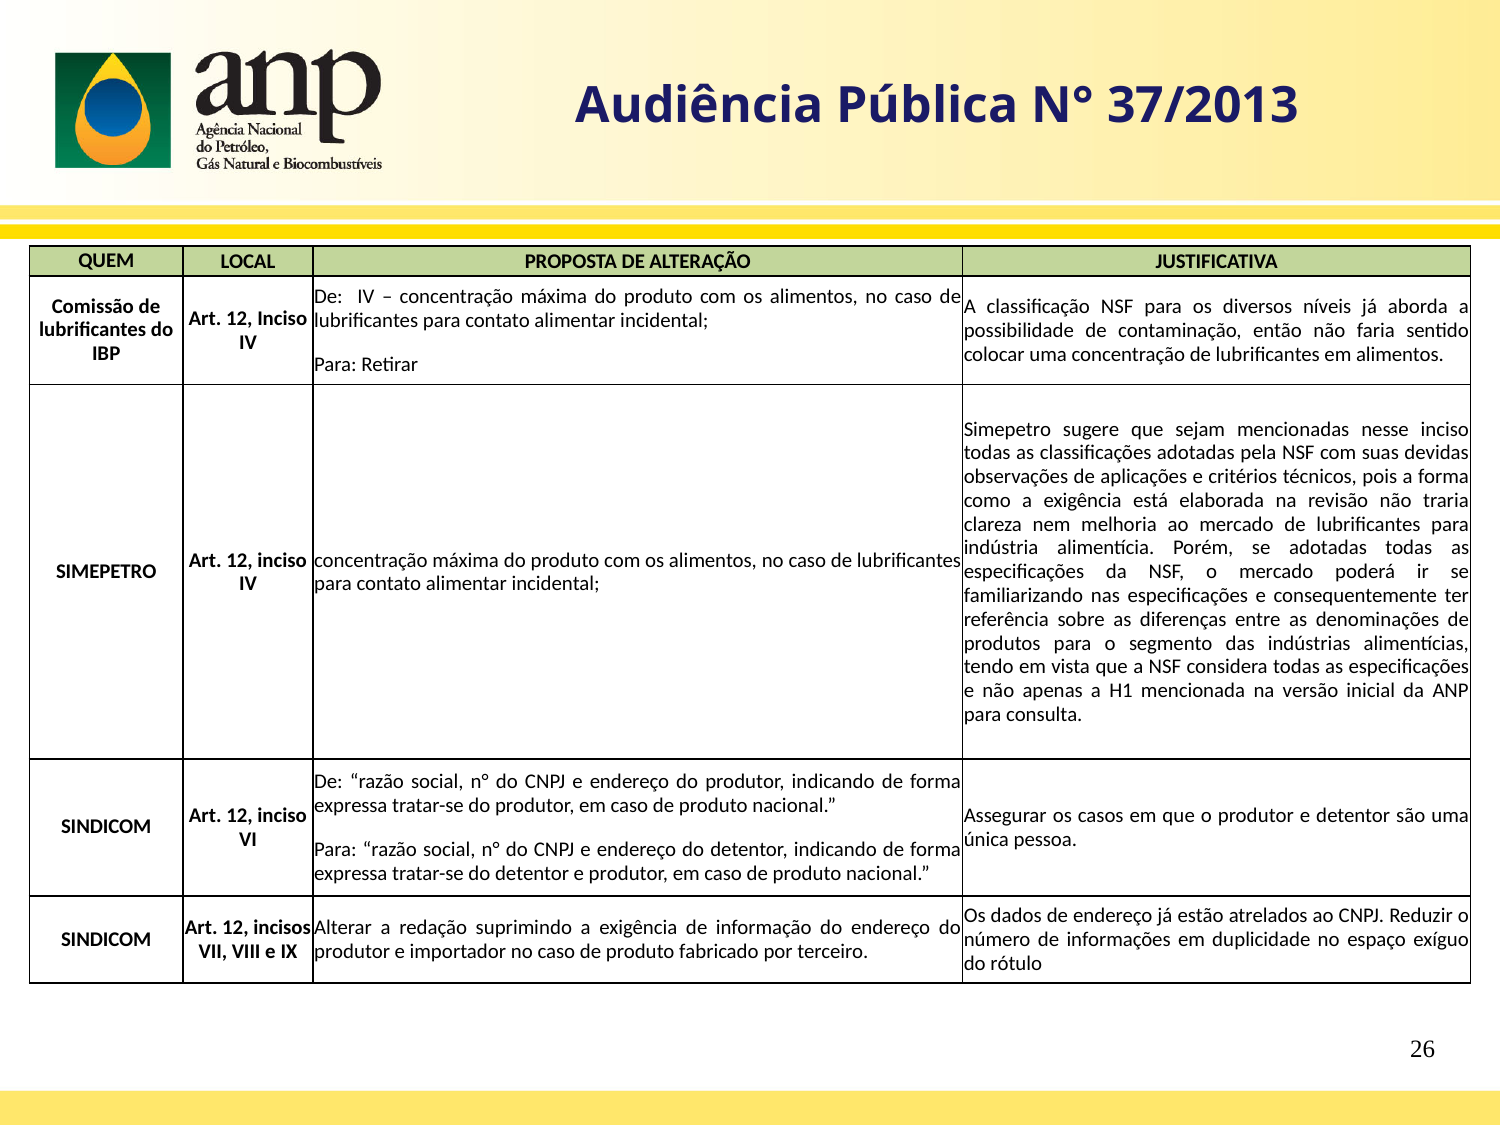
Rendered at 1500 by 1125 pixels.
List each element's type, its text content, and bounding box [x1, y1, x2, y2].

table_cell Art. 12, inciso VI [184, 760, 312, 895]
table_cell Art. 12, inciso IV [184, 385, 312, 758]
table_cell SINDICOM [30, 897, 182, 982]
table_header De: IV – concentração máxima do produto com os alimentos, no caso de lubrificantes para contato alimentar incidental; Para: Retirar [314, 277, 962, 384]
text_box Audiência Pública N° 37/2013 [480, 65, 1395, 141]
table_cell concentração máxima do produto com os alimentos, no caso de lubrificantes para contato alimentar incidental; [314, 385, 962, 758]
table_cell Os dados de endereço já estão atrelados ao CNPJ. Reduzir o número de informações em duplicidade no espaço exíguo do rótulo [963, 897, 1470, 982]
table_cell SIMEPETRO [30, 385, 182, 758]
table_cell Assegurar os casos em que o produtor e detentor são uma única pessoa. [963, 760, 1470, 895]
table_cell Simepetro sugere que sejam mencionadas nesse inciso todas as classificações adotadas pela NSF com suas devidas observações de aplicações e critérios técnicos, pois a forma como a exigência está elaborada na revisão não traria clareza nem melhoria ao mercado de lubrificantes para indústria alimentícia. Porém, se adotadas todas as especificações da NSF, o mercado poderá ir se familiarizando nas especificações e consequentemente ter referência sobre as diferenças entre as denominações de produtos para o segmento das indústrias alimentícias, tendo em vista que a NSF considera todas as especificações e não apenas a H1 mencionada na versão inicial da ANP para consulta. [963, 385, 1470, 758]
table_header Art. 12, Inciso IV [184, 277, 312, 384]
table_header A classificação NSF para os diversos níveis já aborda a possibilidade de contaminação, então não faria sentido colocar uma concentração de lubrificantes em alimentos. [963, 277, 1470, 384]
table_header PROPOSTA DE ALTERAÇÃO [314, 247, 962, 275]
table_cell SINDICOM [30, 760, 182, 895]
table_header JUSTIFICATIVA [963, 247, 1470, 275]
table_cell De: “razão social, n° do CNPJ e endereço do produtor, indicando de forma expressa tratar-se do produtor, em caso de produto nacional.” Para: “razão social, n° do CNPJ e endereço do detentor, indicando de forma expressa tratar-se do detentor e produtor, em caso de produto nacional.” [314, 760, 962, 895]
table_cell Alterar a redação suprimindo a exigência de informação do endereço do produtor e importador no caso de produto fabricado por terceiro. [314, 897, 962, 982]
table_header QUEM [30, 247, 182, 275]
table_header LOCAL [184, 247, 312, 275]
table_cell Art. 12, incisos VII, VIII e IX [184, 897, 312, 982]
table_header Comissão de lubrificantes do IBP [30, 277, 182, 384]
picture [0, 0, 1500, 1125]
